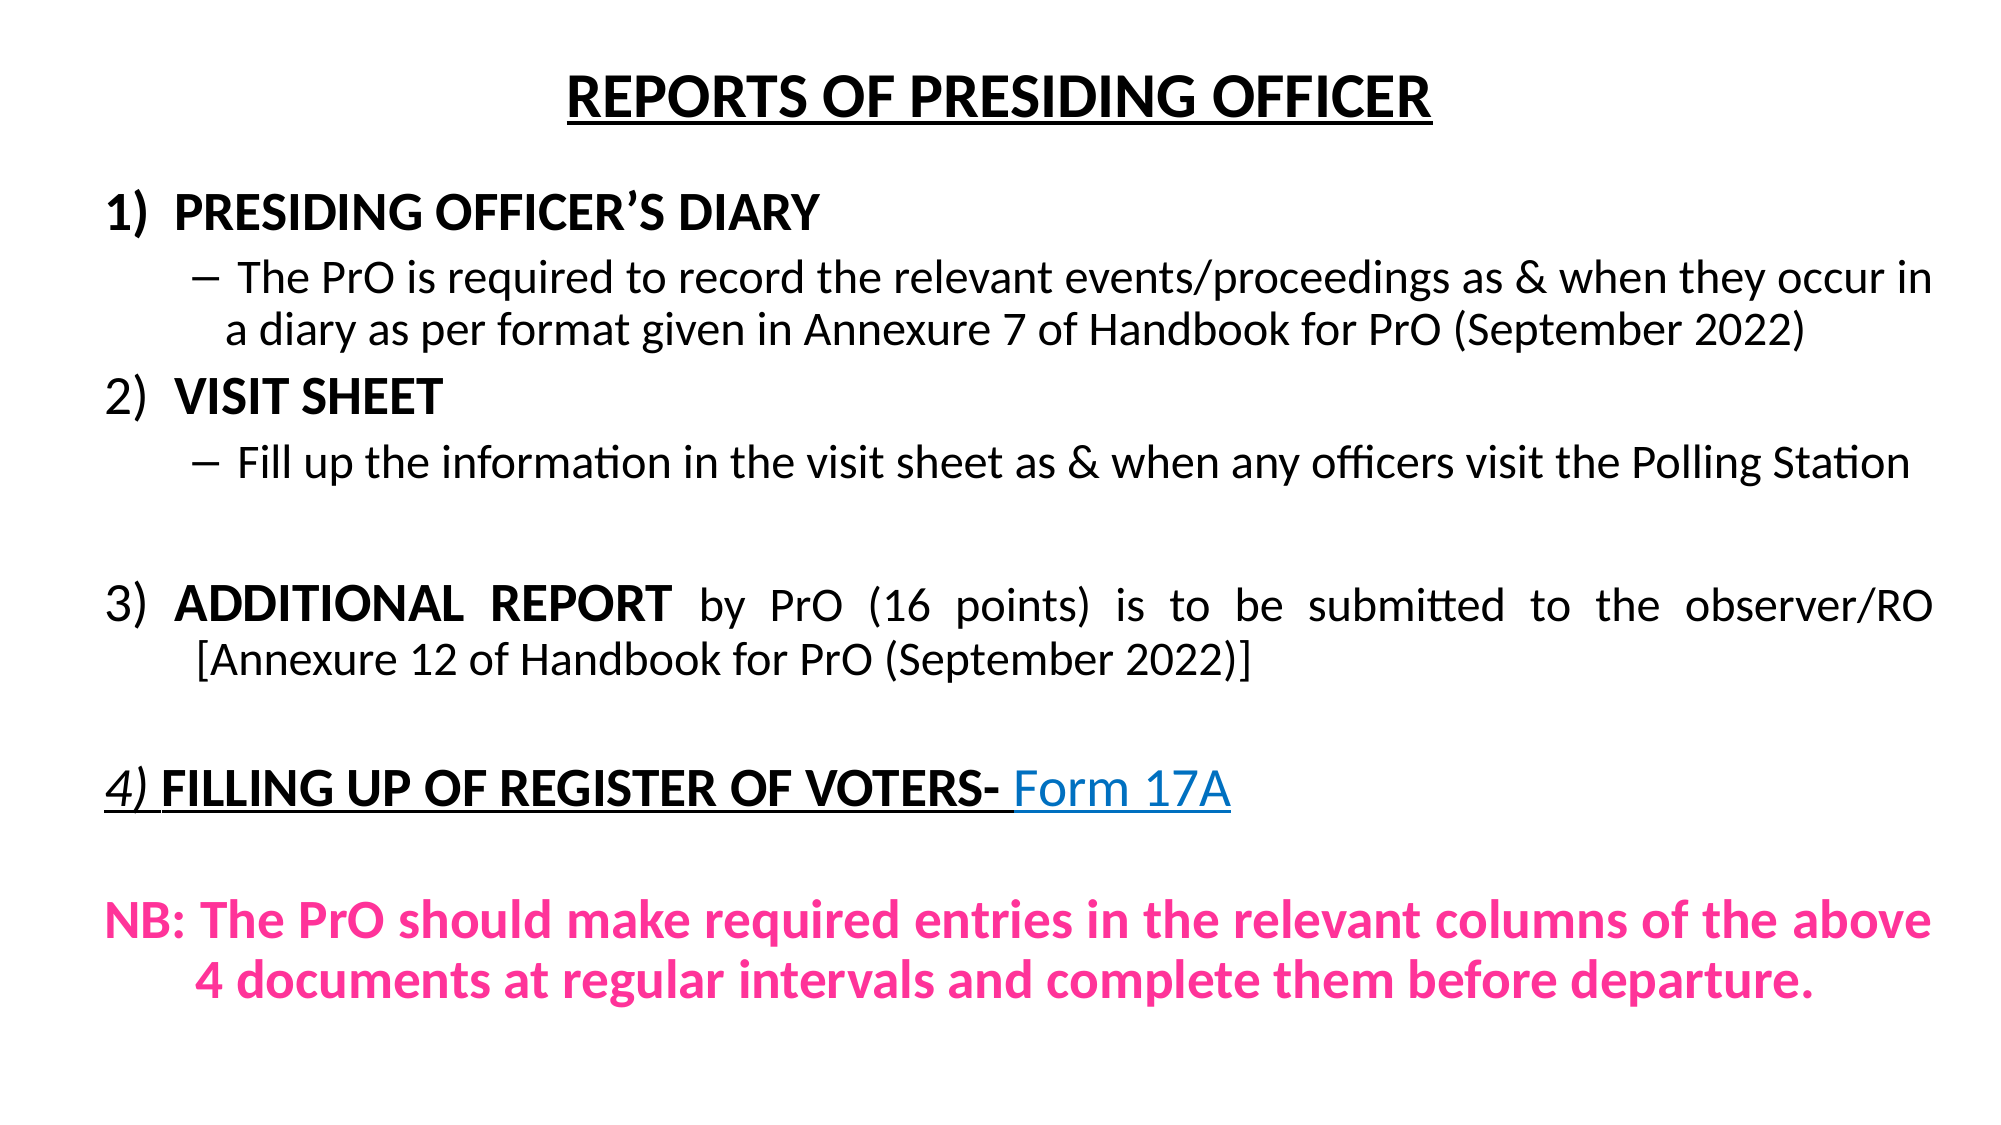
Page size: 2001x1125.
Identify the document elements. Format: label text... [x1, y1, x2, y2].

title REPORTS OF PRESIDING OFFICER [324, 45, 1675, 138]
list 1) PRESIDING OFFICER’S DIARY The PrO is required to record the relevant events/proceedings as & when they occur in a diary as per format given in Annexure 7 of Handbook for PrO (September 2022) 2) VISIT SHEET Fill up the information in the visit sheet as & when any officers visit the Polling Station 3) ADDITIONAL REPORT by PrO (16 points) is to be submitted to the observer/RO [Annexure 12 of Handbook for PrO (September 2022)] 4) FILLING UP OF REGISTER OF VOTERS- Form 17A NB: The PrO should make required entries in the relevant columns of the above 4 documents at regular intervals and complete them before departure. [89, 174, 1950, 1043]
